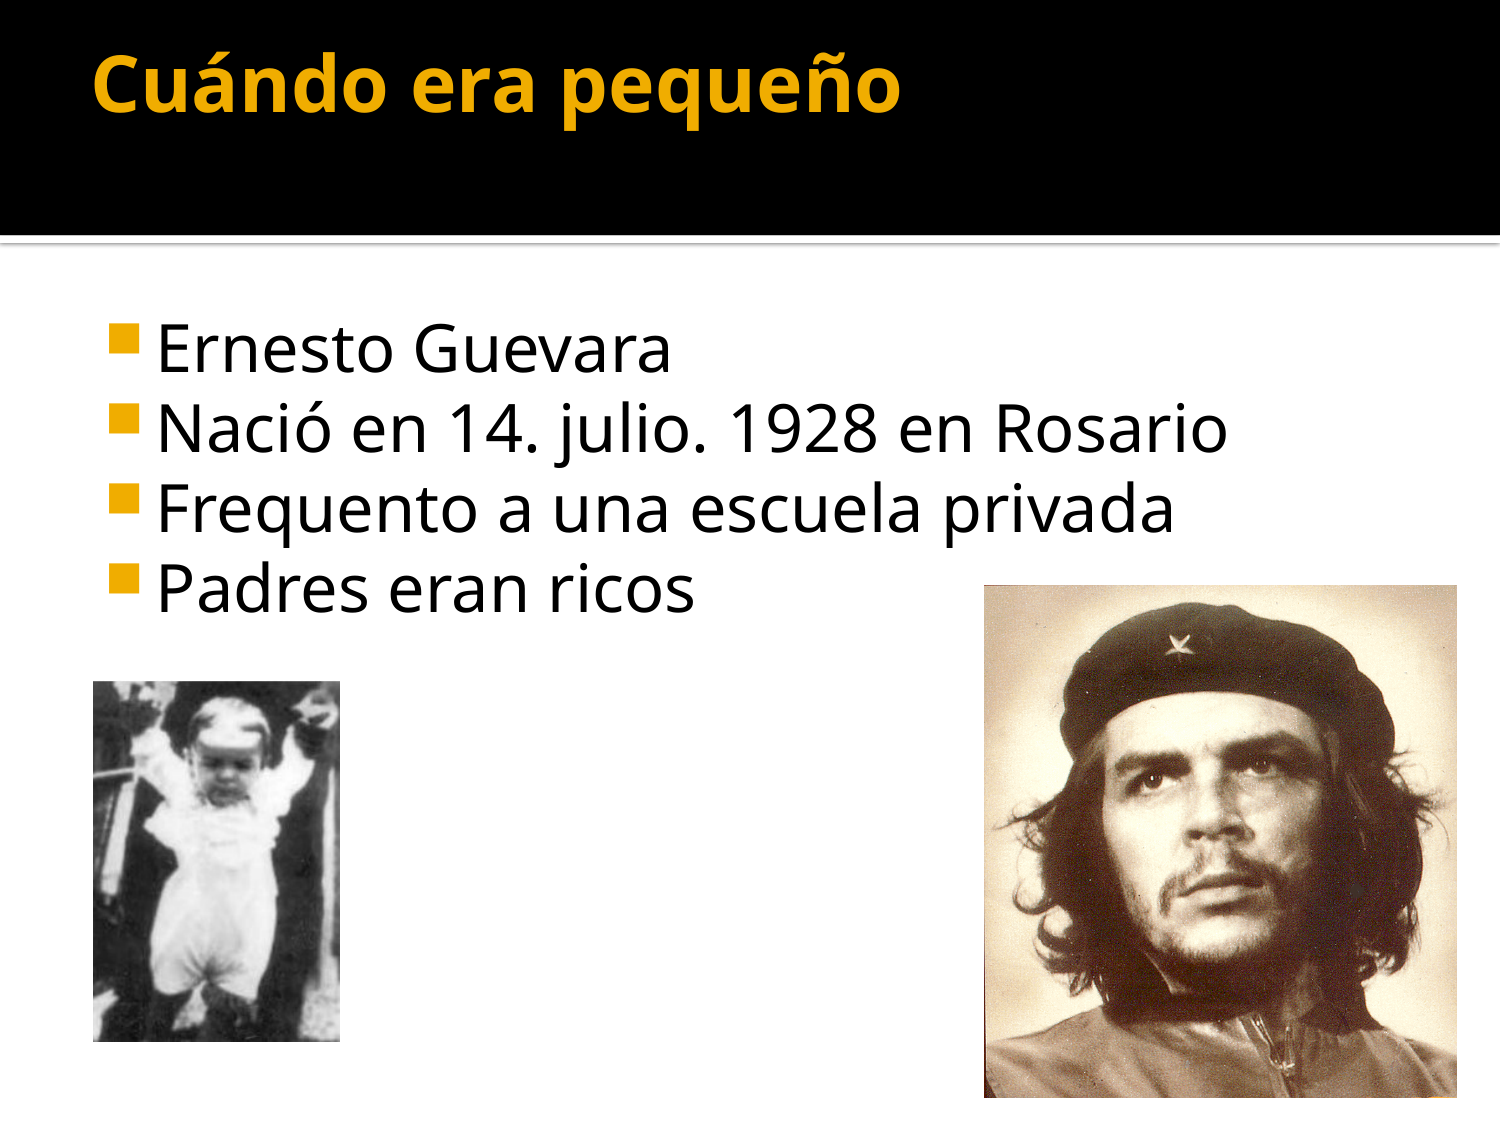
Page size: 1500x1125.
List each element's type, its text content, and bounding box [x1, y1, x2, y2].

picture [93, 680, 340, 1042]
list Ernesto Guevara Nació en 14. julio. 1928 en Rosario Frequento a una escuela privada Padres eran ricos [75, 291, 1425, 1050]
title Cuándo era pequeño [75, 25, 1425, 231]
picture [984, 585, 1457, 1098]
